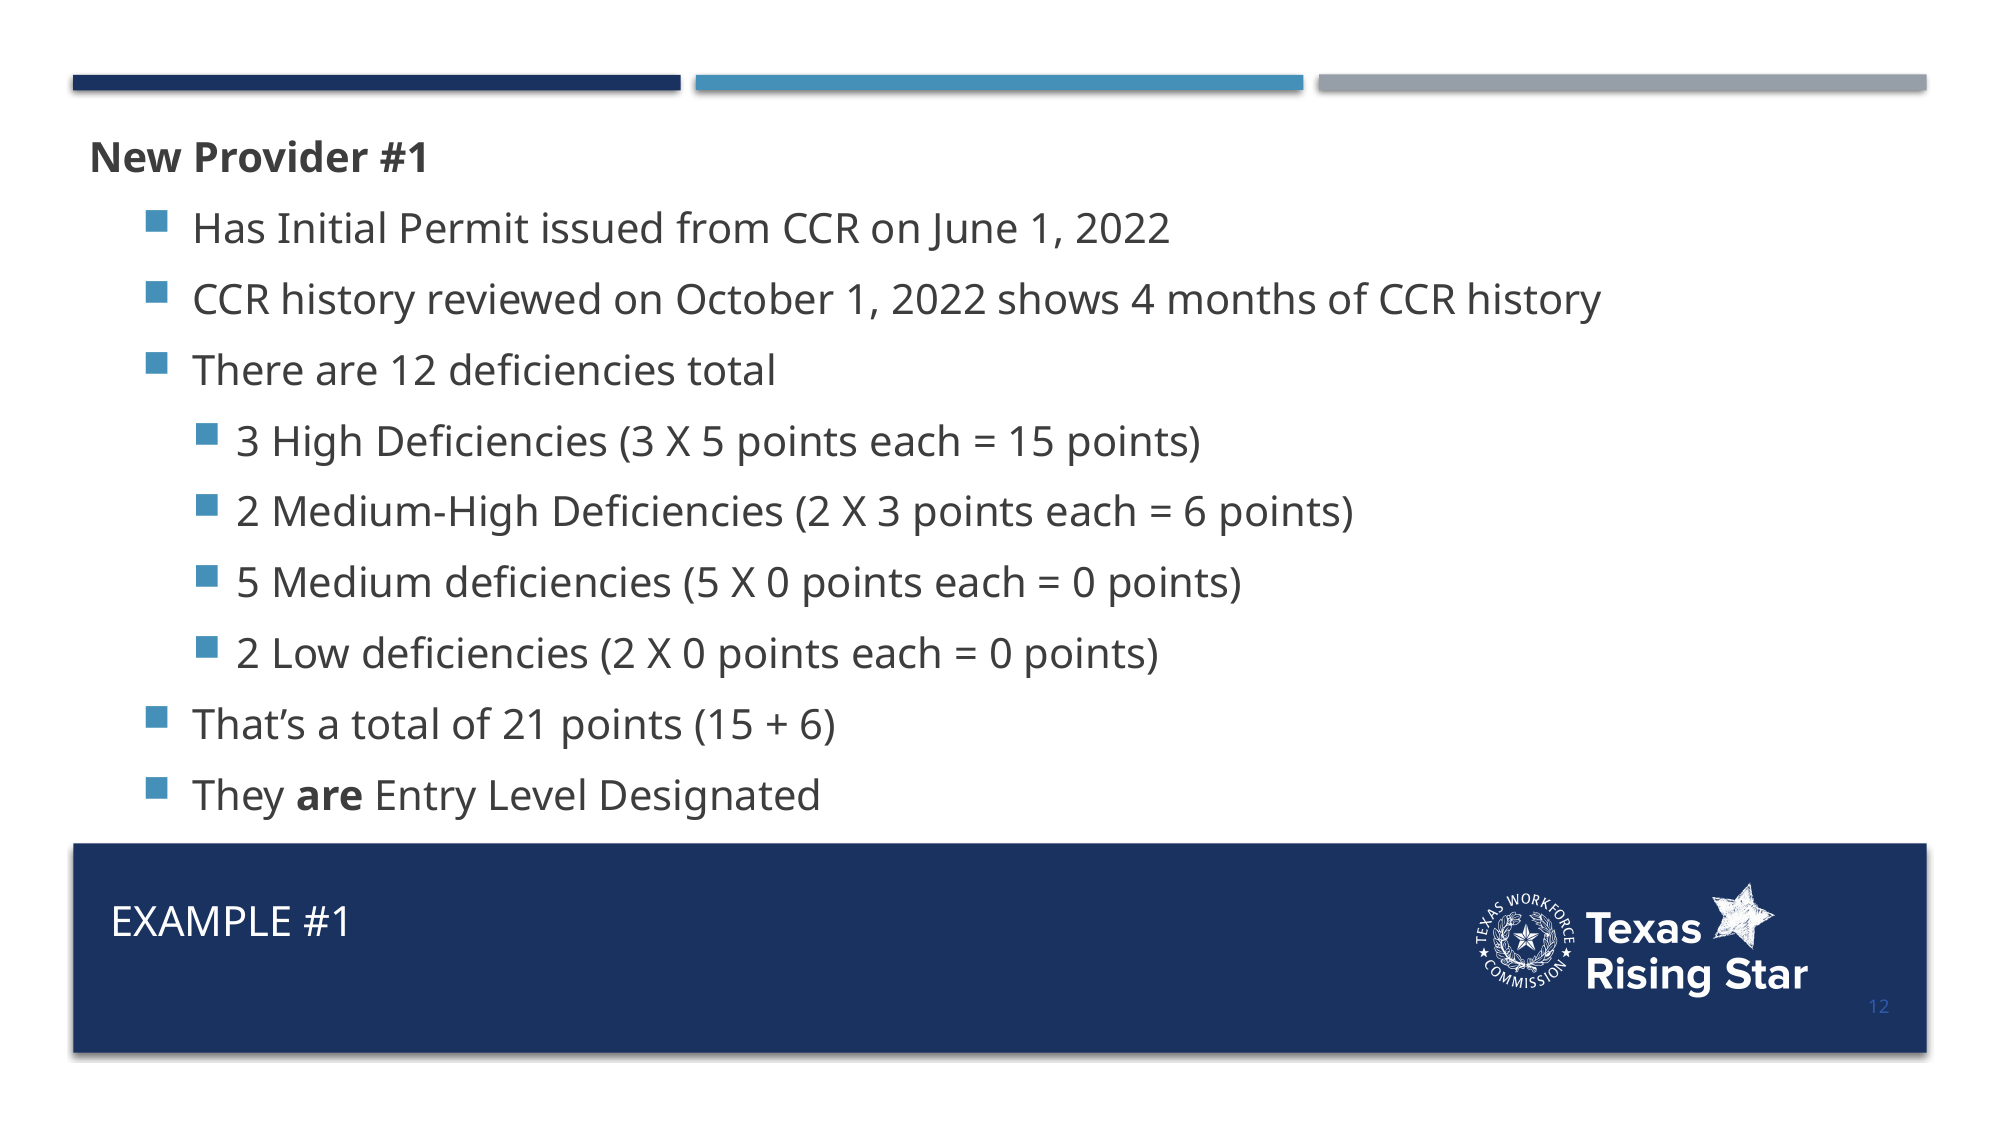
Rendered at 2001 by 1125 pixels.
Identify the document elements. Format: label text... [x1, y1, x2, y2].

title Example #1 [95, 863, 901, 977]
list New Provider #1 Has Initial Permit issued from CCR on June 1, 2022 CCR history reviewed on October 1, 2022 shows 4 months of CCR history There are 12 deficiencies total 3 High Deficiencies (3 X 5 points each = 15 points) 2 Medium-High Deficiencies (2 X 3 points each = 6 points) 5 Medium deficiencies (5 X 0 points each = 0 points) 2 Low deficiencies (2 X 0 points each = 0 points) That’s a total of 21 points (15 + 6) They are Entry Level Designated [73, 129, 1927, 820]
picture [1430, 871, 1819, 1008]
slide_number 12 [1732, 977, 1905, 1037]
